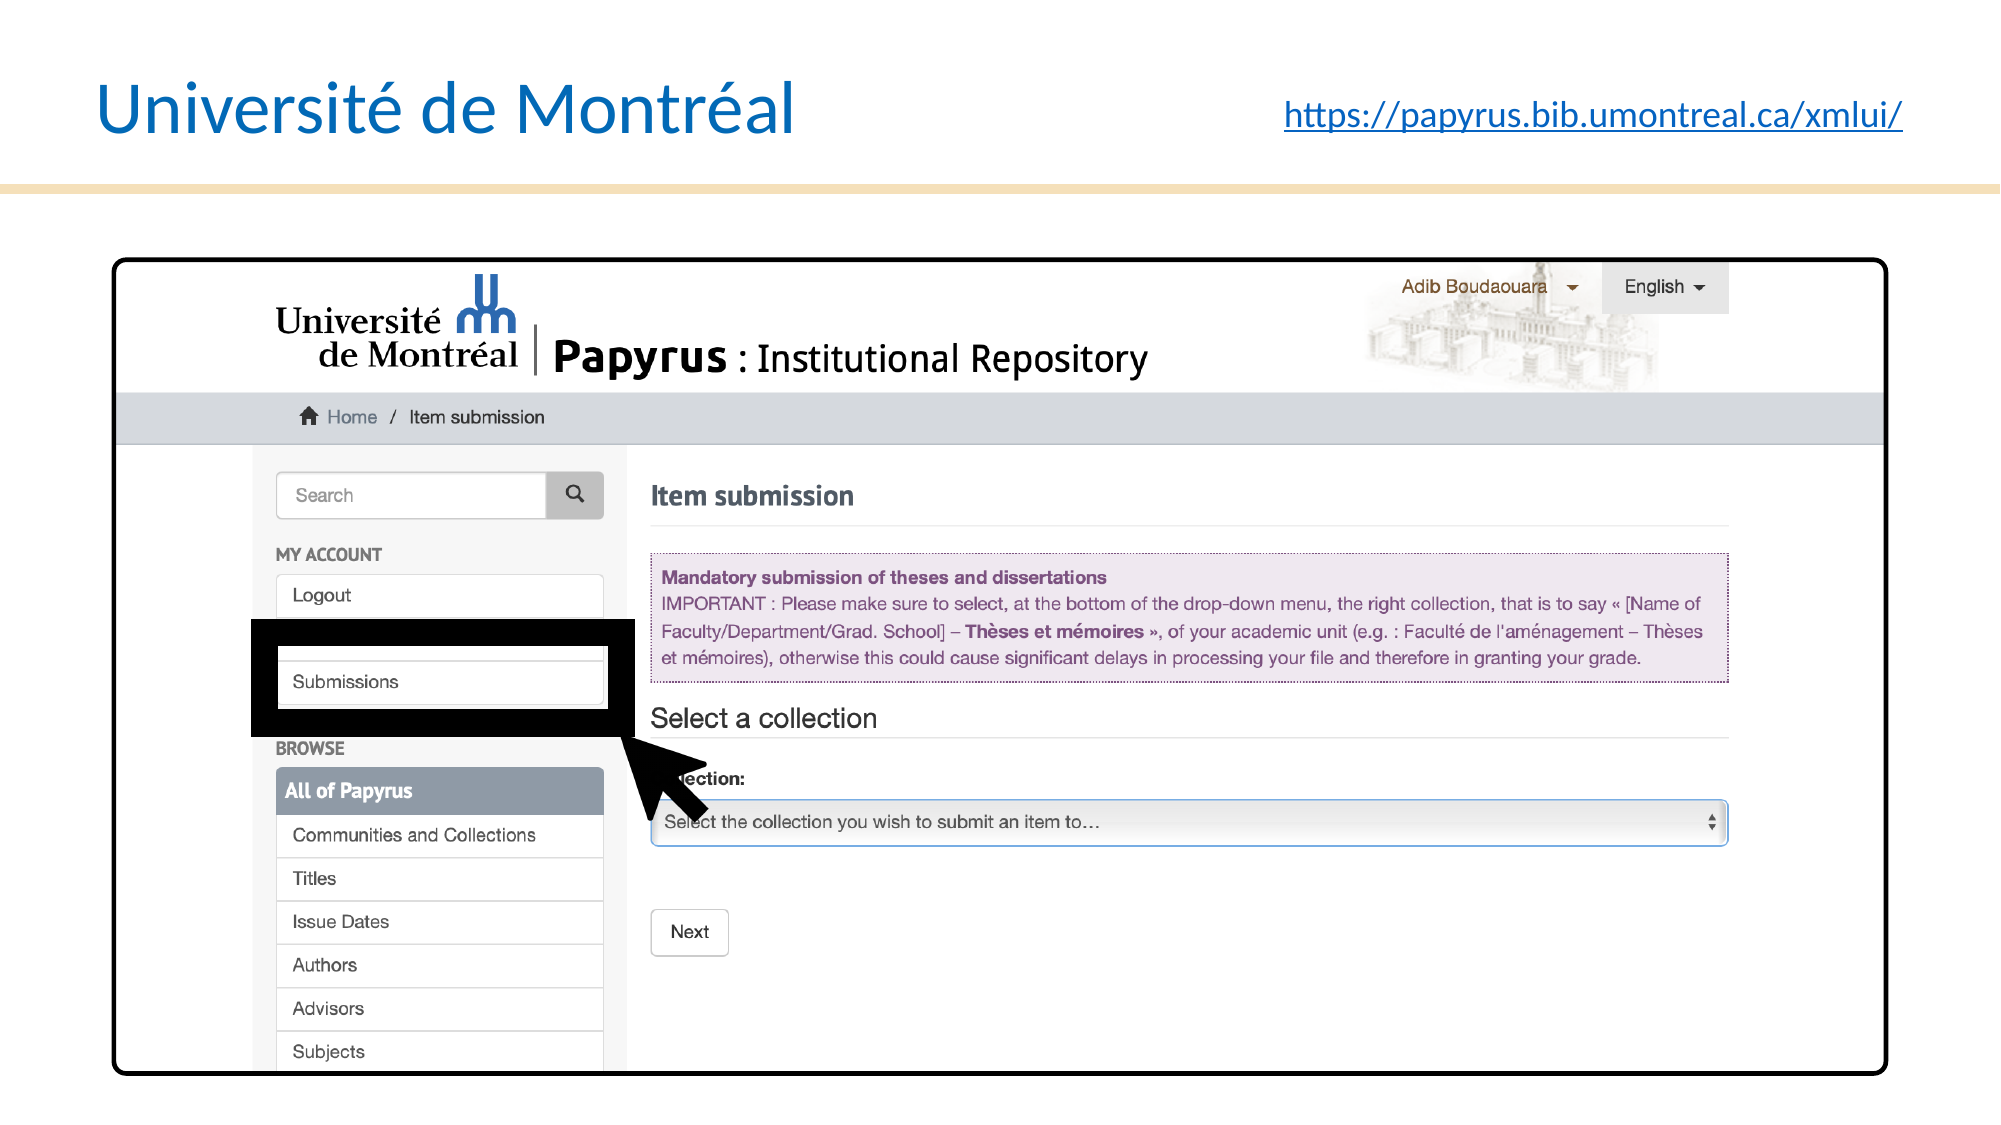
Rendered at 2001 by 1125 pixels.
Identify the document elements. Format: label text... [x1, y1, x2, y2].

text_box https://papyrus.bib.umontreal.ca/xmlui/ [1269, 82, 1918, 188]
text_box Université de Montréal [81, 51, 813, 157]
picture [113, 259, 1886, 1074]
